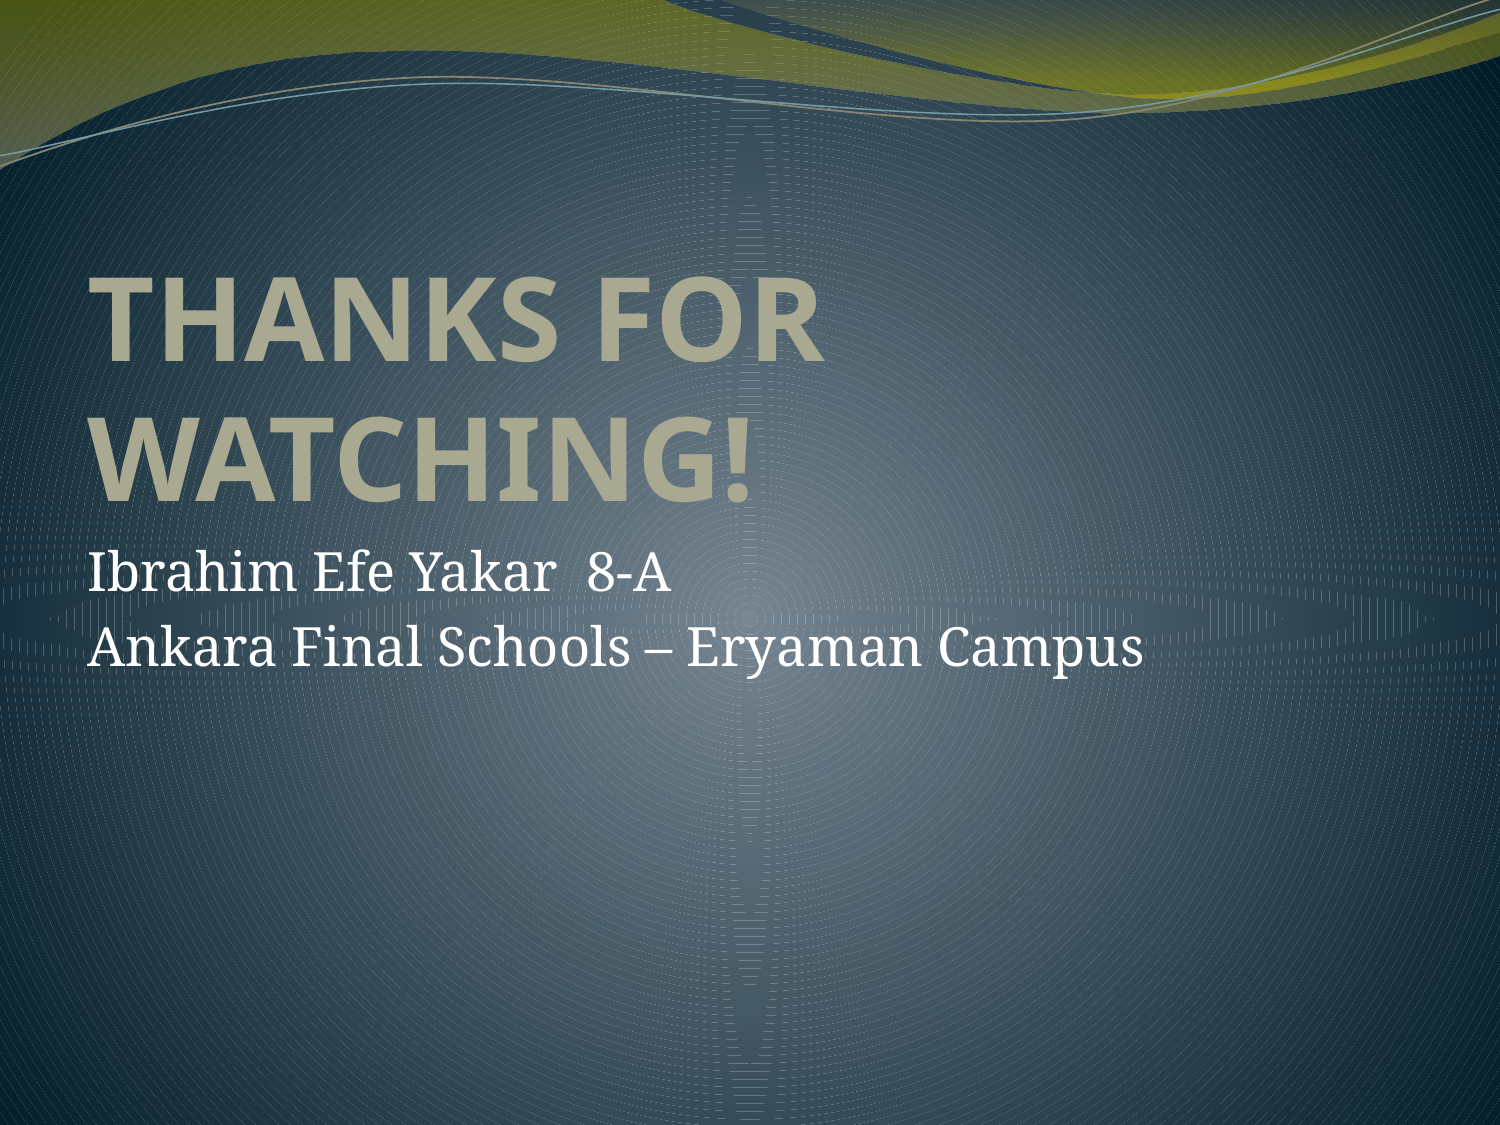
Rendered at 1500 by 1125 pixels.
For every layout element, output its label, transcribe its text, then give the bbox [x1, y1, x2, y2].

subtitle Ibrahim Efe Yakar 8-A Ankara Final Schools – Eryaman Campus [87, 529, 1376, 818]
title THANKS FOR WATCHING! [87, 224, 1376, 525]
